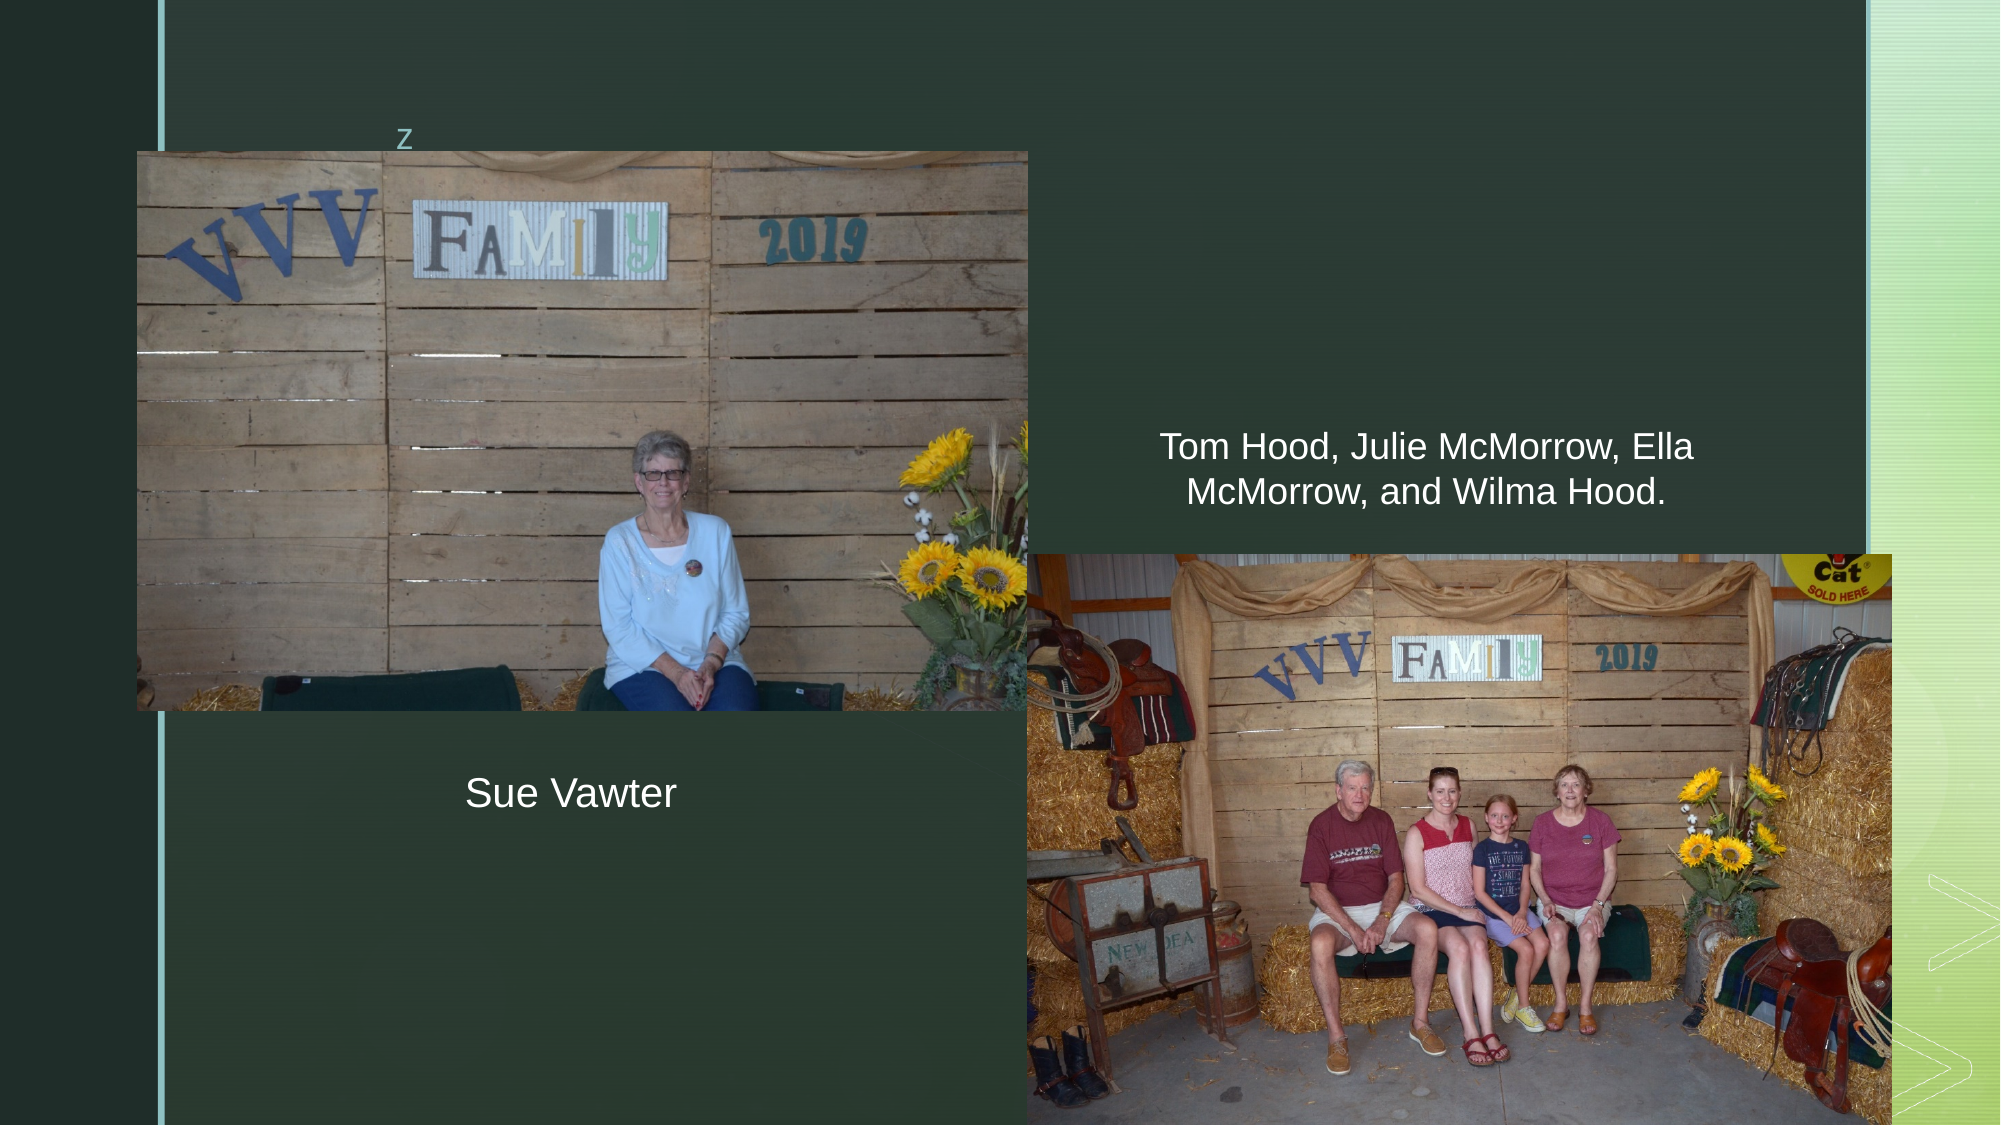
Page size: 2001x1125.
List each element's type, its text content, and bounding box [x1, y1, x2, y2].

text_box Tom Hood, Julie McMorrow, Ella McMorrow, and Wilma Hood. [1067, 415, 1786, 520]
text_box Sue Vawter [450, 758, 894, 823]
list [137, 151, 1029, 712]
picture [1027, 0, 2001, 1125]
